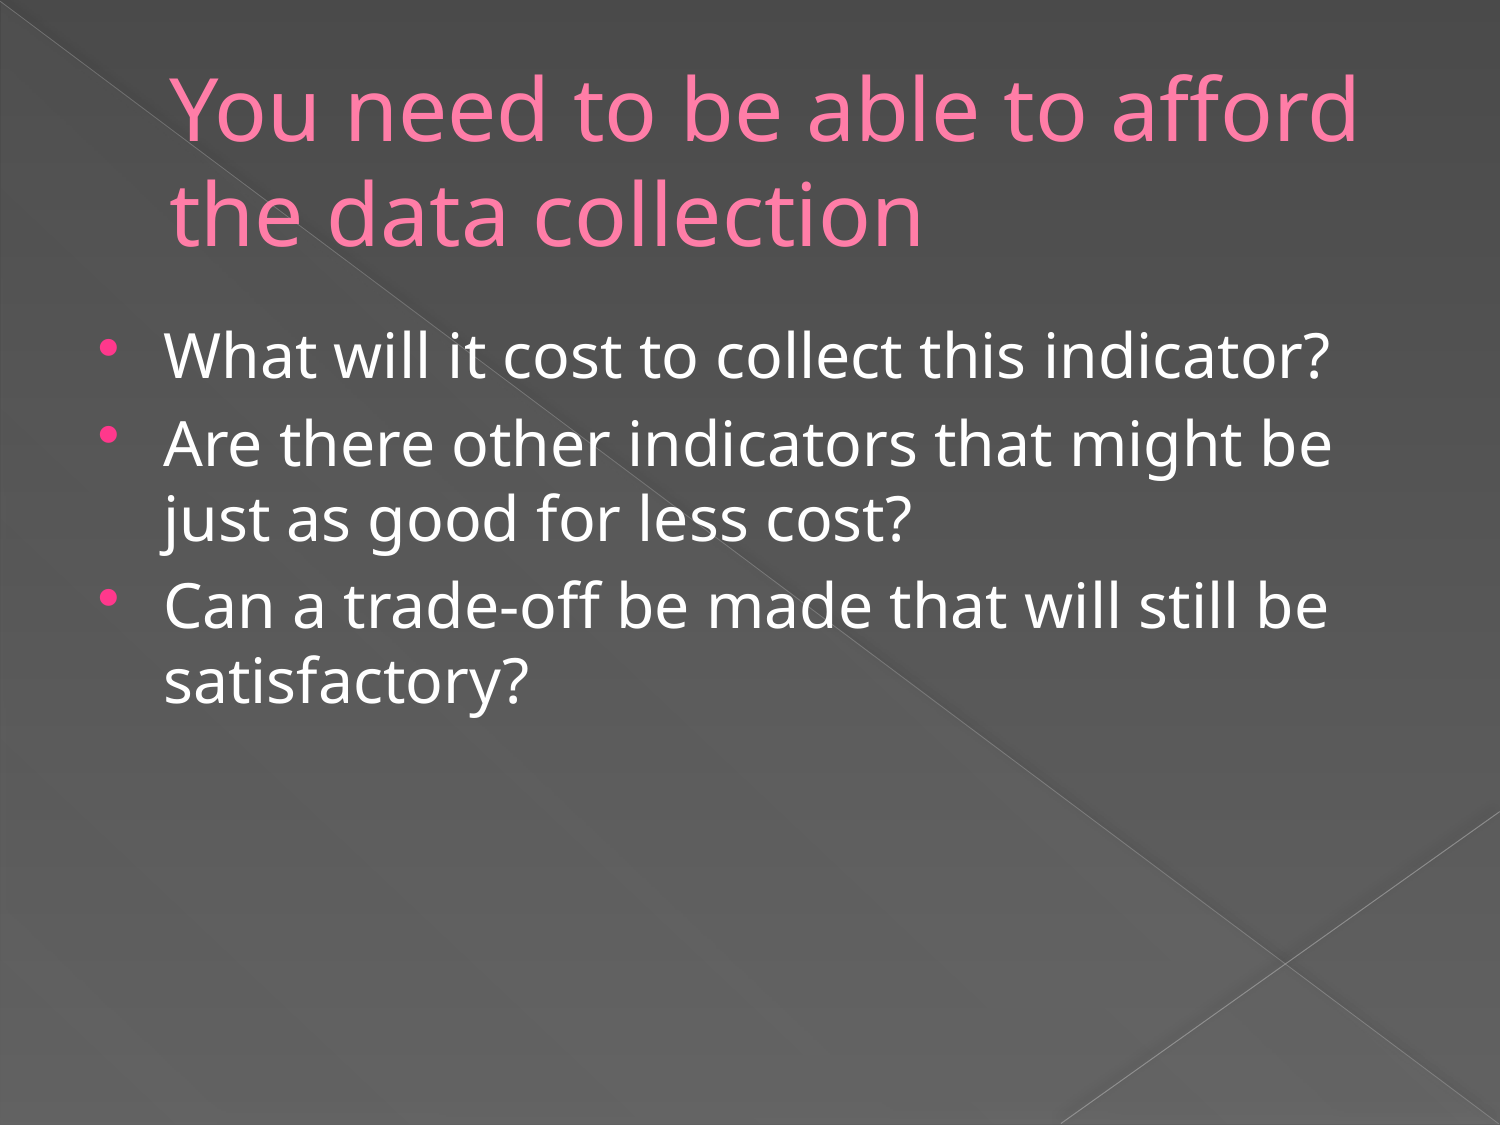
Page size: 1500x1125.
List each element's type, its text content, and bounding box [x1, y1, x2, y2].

list What will it cost to collect this indicator? Are there other indicators that might be just as good for less cost? Can a trade-off be made that will still be satisfactory? [75, 308, 1425, 1059]
title You need to be able to afford the data collection [75, 43, 1425, 274]
